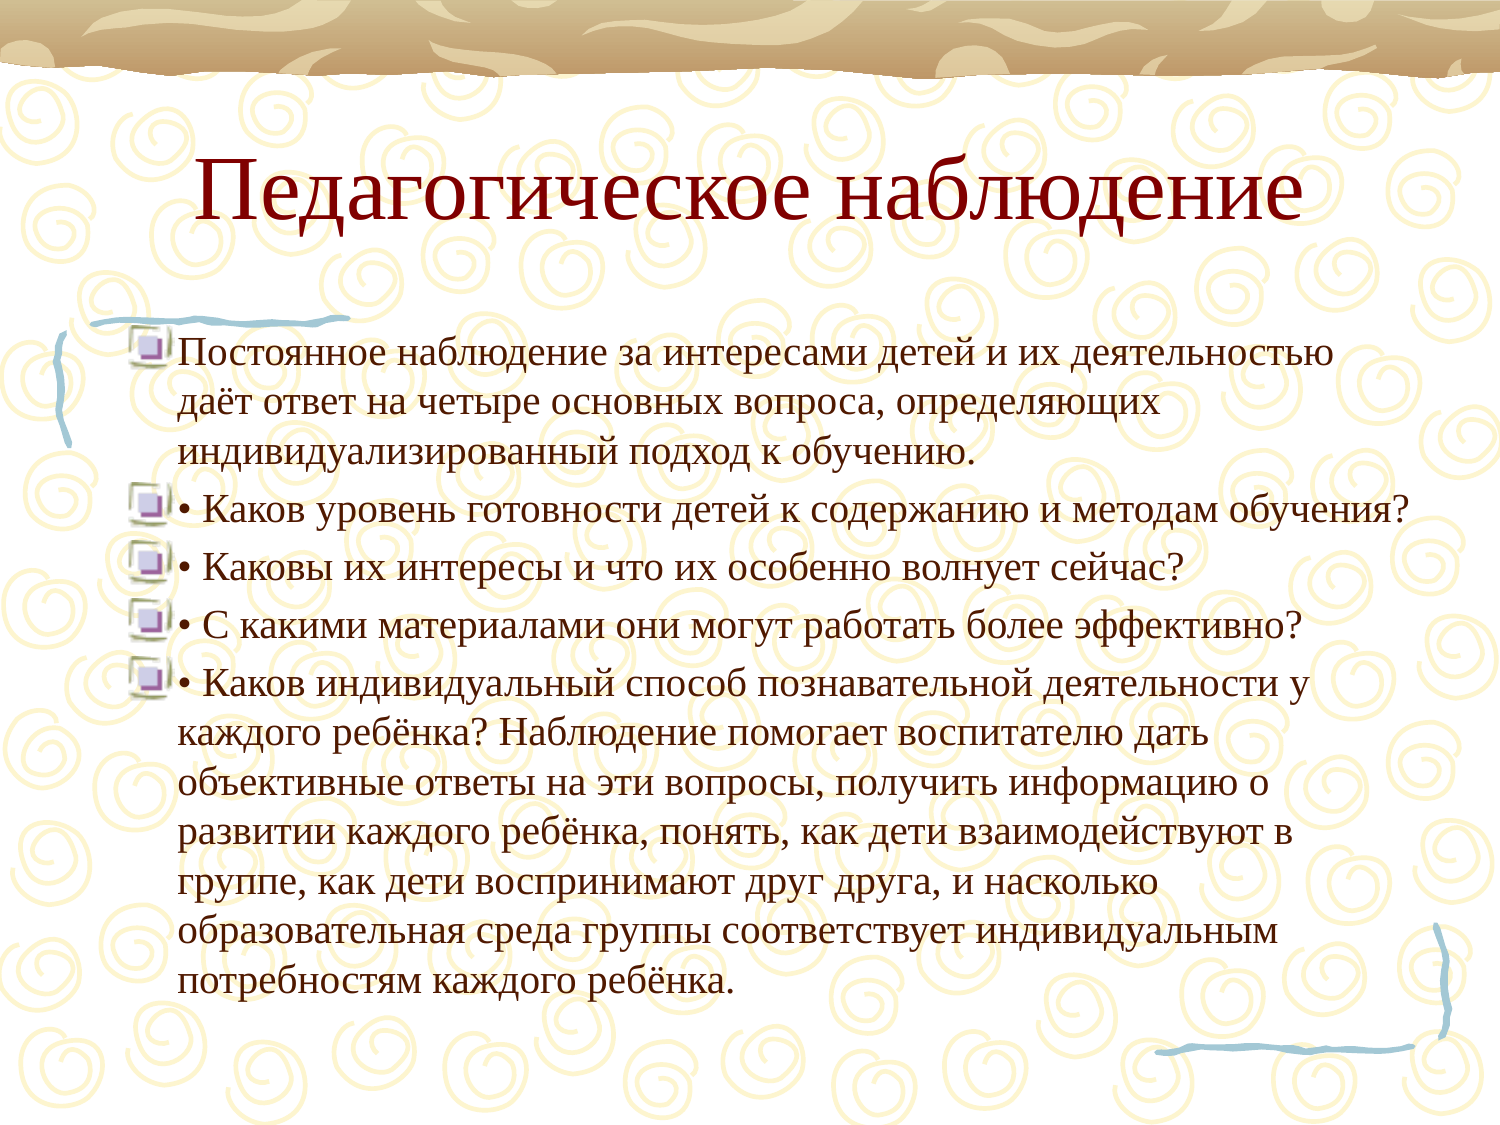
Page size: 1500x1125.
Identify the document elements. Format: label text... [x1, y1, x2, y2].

picture [127, 598, 175, 645]
title Педагогическое наблюдение [112, 88, 1388, 277]
picture [127, 482, 175, 530]
list Постоянное наблюдение за интересами детей и их деятельностью даёт ответ на четыре основных вопроса, определяющих индивидуализированный подход к обучению. • Каков уровень готовности детей к содержанию и методам обучения? • Каковы их интересы и что их особенно волнует сейчас? • С какими материалами они могут работать более эффективно? • Каков индивидуальный способ познавательной деятельности у каждого ребёнка? Наблюдение помогает воспитателю дать объективные ответы на эти вопросы, получить информацию о развитии каждого ребёнка, понять, как дети взаимодействуют в группе, как дети воспринимают друг друга, и насколько образовательная среда группы соответствует индивидуальным потребностям каждого ребёнка. [112, 316, 1430, 1055]
picture [127, 540, 175, 587]
picture [127, 656, 175, 703]
picture [127, 325, 175, 372]
